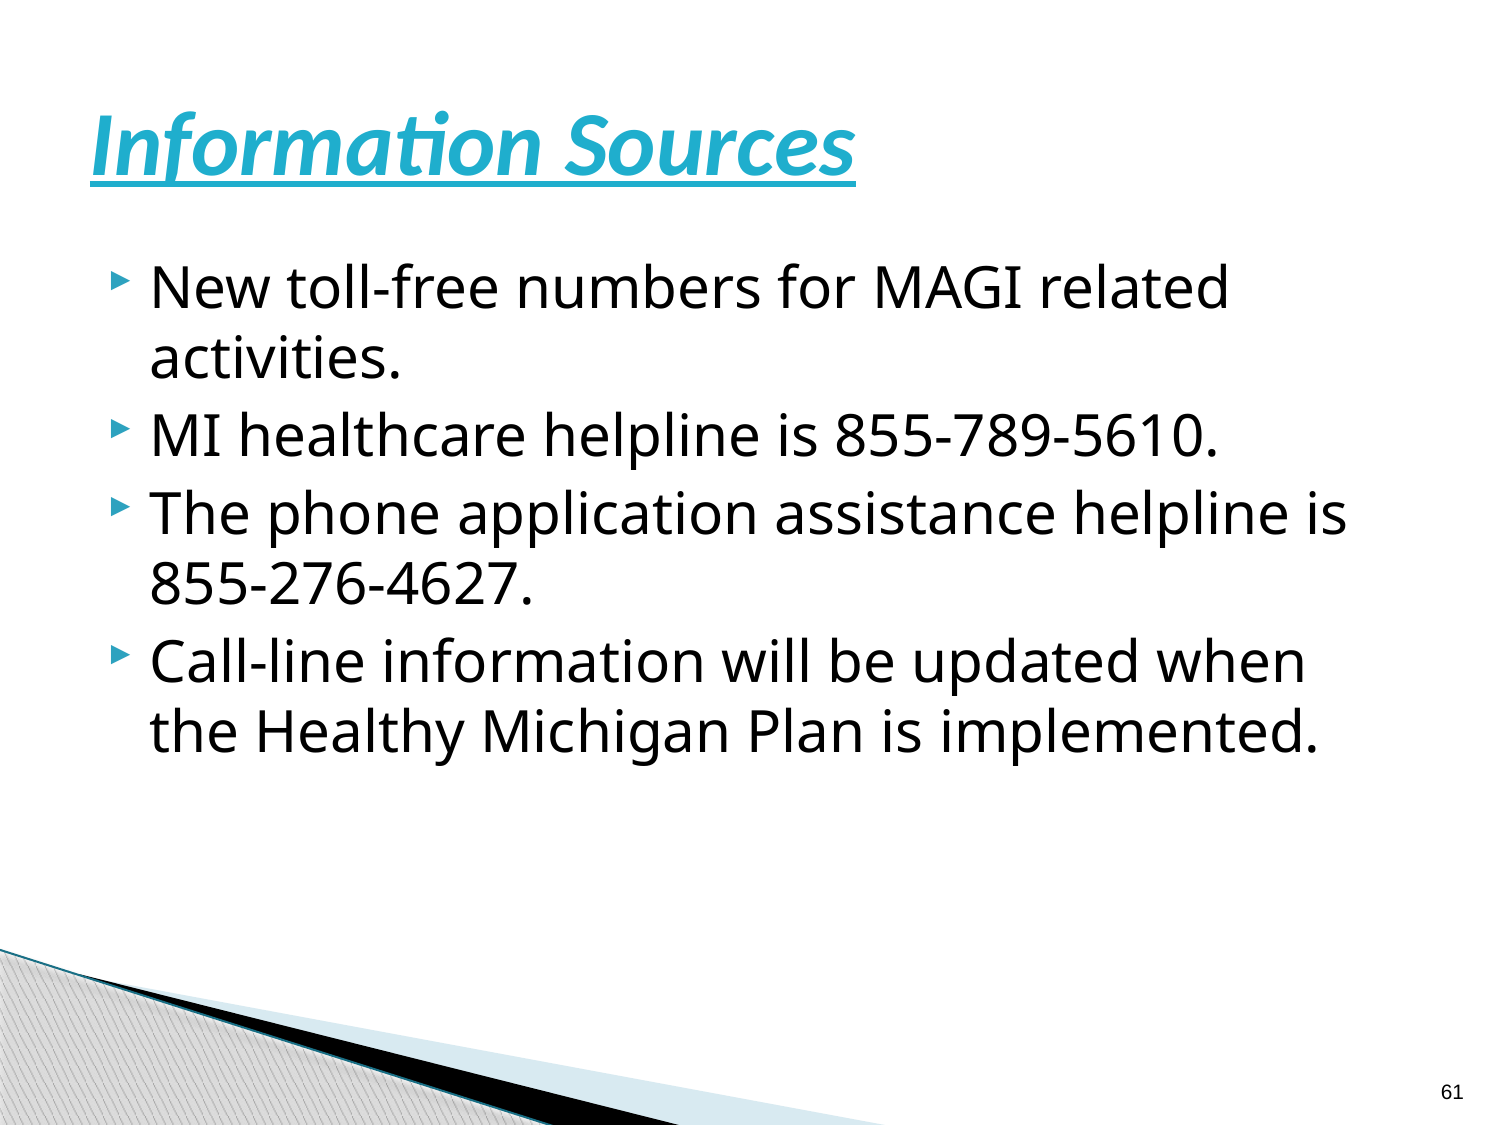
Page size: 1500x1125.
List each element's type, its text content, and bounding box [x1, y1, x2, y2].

title Information Sources [75, 45, 1425, 233]
list New toll-free numbers for MAGI related activities. MI healthcare helpline is 855-789-5610. The phone application assistance helpline is 855-276-4627. Call-line information will be updated when the Healthy Michigan Plan is implemented. [75, 243, 1425, 986]
slide_number 61 [1418, 1051, 1479, 1112]
